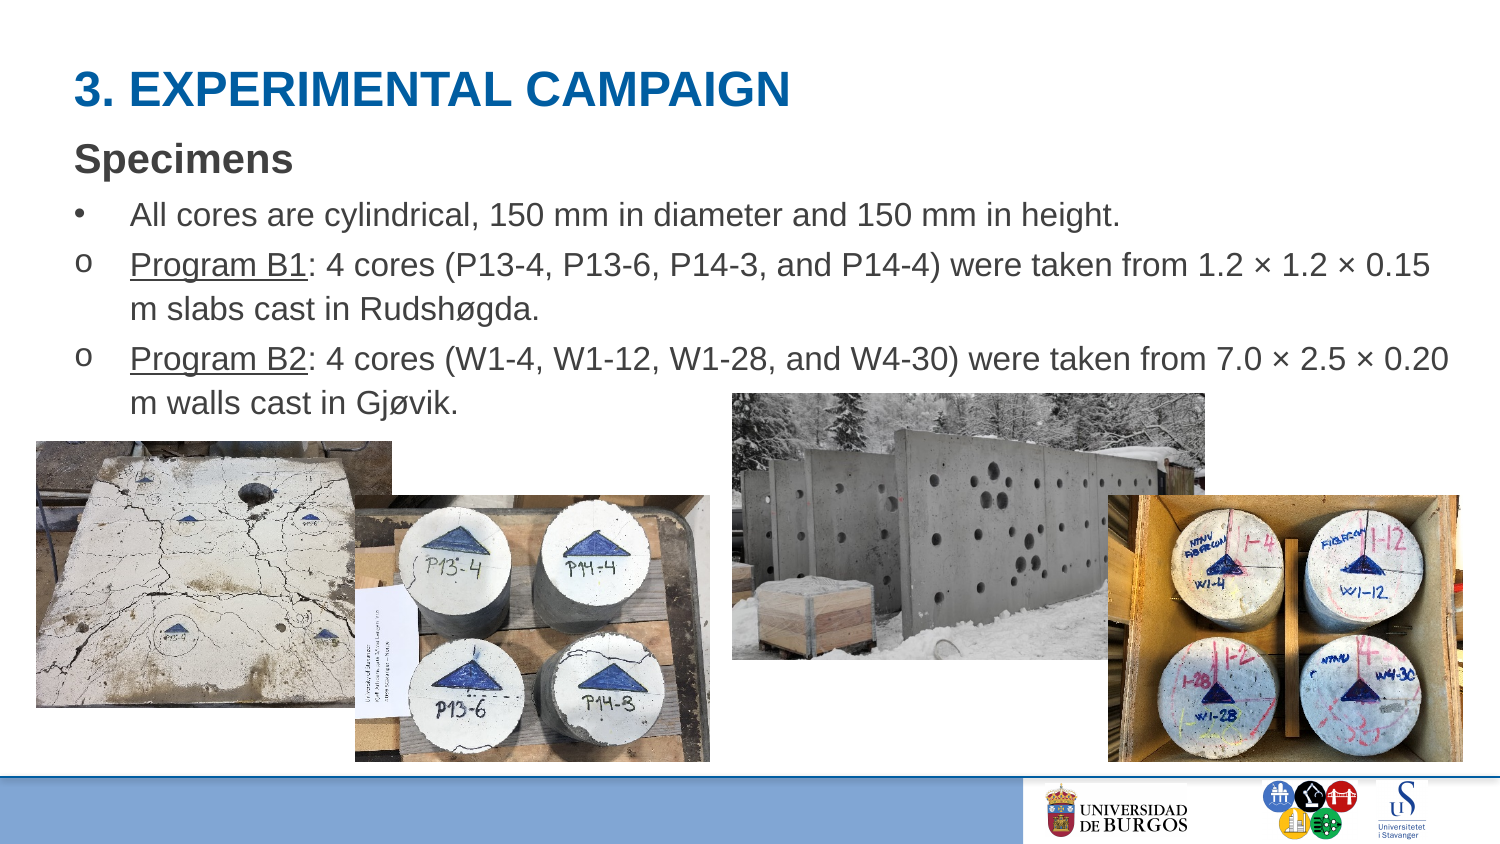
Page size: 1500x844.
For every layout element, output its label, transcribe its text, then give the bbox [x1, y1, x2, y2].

picture [732, 393, 1464, 762]
picture [1262, 780, 1358, 840]
title 3. Experimental campaign [73, 57, 1452, 117]
list Specimens All cores are cylindrical, 150 mm in diameter and 150 mm in height. Program B1: 4 cores (P13-4, P13-6, P14-3, and P14-4) were taken from 1.2 × 1.2 × 0.15 m slabs cast in Rudshøgda. Program B2: 4 cores (W1-4, W1-12, W1-28, and W4-30) were taken from 7.0 × 2.5 × 0.20 m walls cast in Gjøvik. [73, 127, 1452, 743]
picture [1376, 780, 1428, 840]
picture [1045, 783, 1187, 837]
picture [36, 441, 710, 762]
